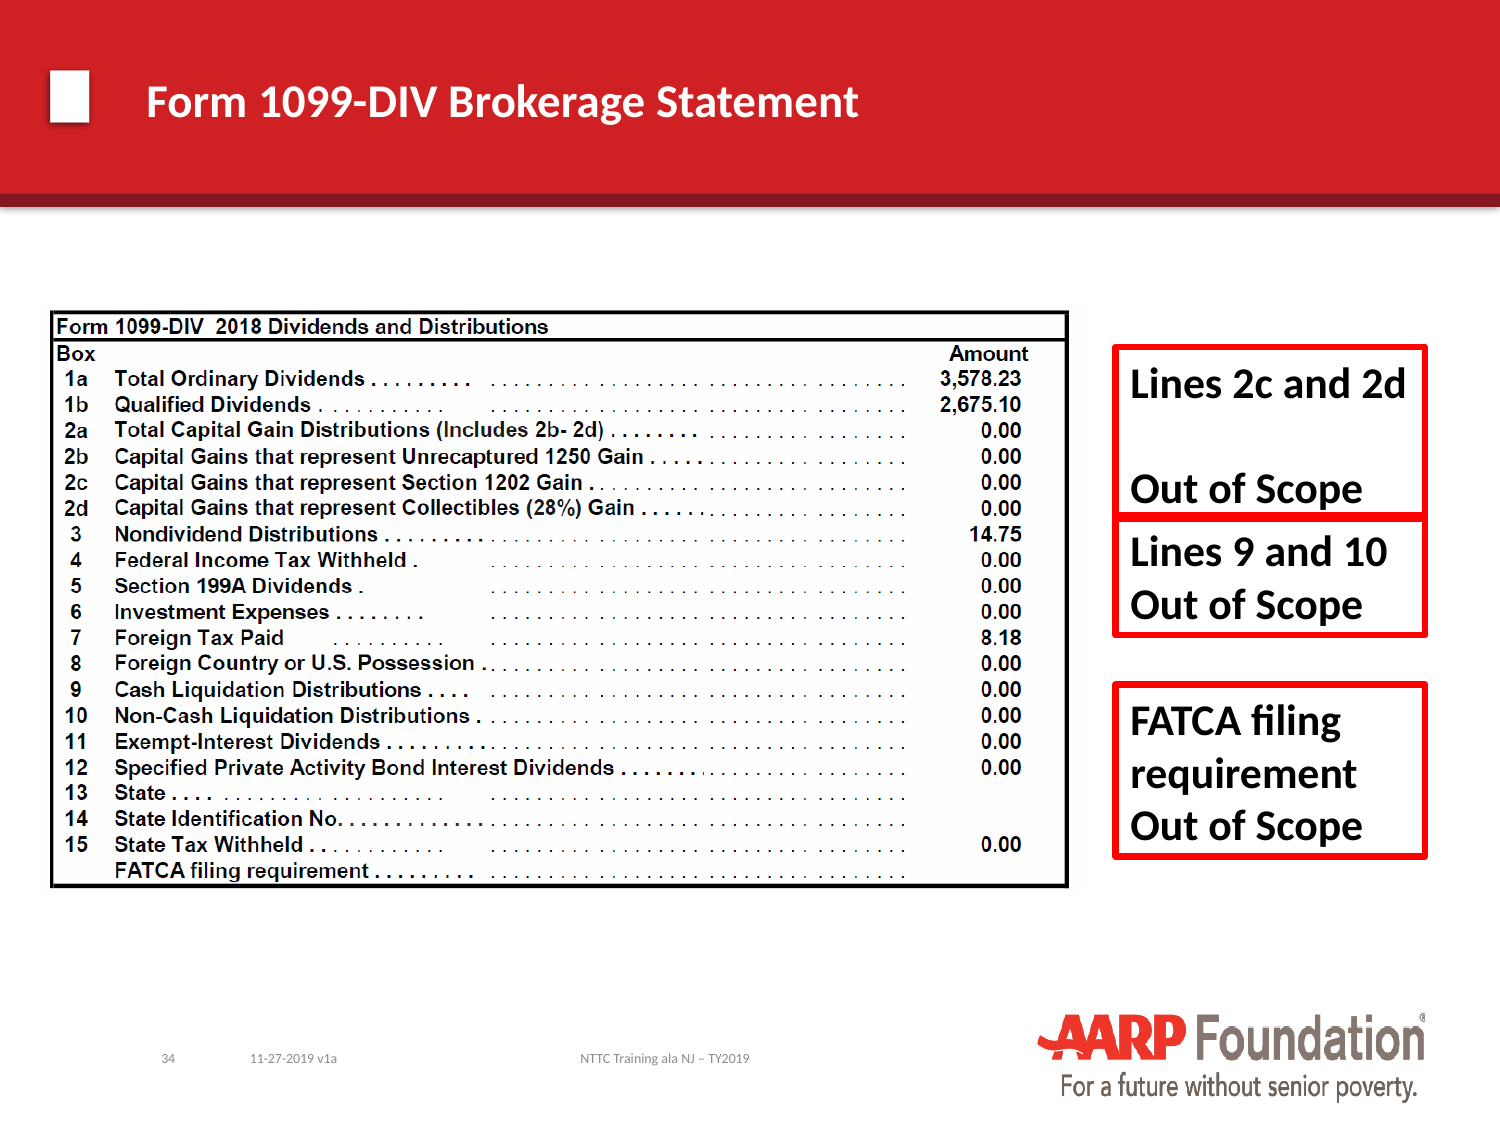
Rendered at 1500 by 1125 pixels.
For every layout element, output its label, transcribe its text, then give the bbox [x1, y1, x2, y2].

text_box Lines 9 and 10 Out of Scope [1115, 515, 1425, 636]
footer NTTC Training ala NJ – TY2019 [427, 1027, 903, 1088]
title Form 1099-DIV Brokerage Statement [131, 4, 1331, 193]
text_box FATCA filing requirement Out of Scope [1115, 684, 1425, 857]
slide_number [234, 1027, 399, 1088]
slide_number 34 [75, 1027, 191, 1088]
picture [40, 302, 1085, 895]
text_box Lines 2c and 2d Out of Scope [1115, 346, 1425, 515]
